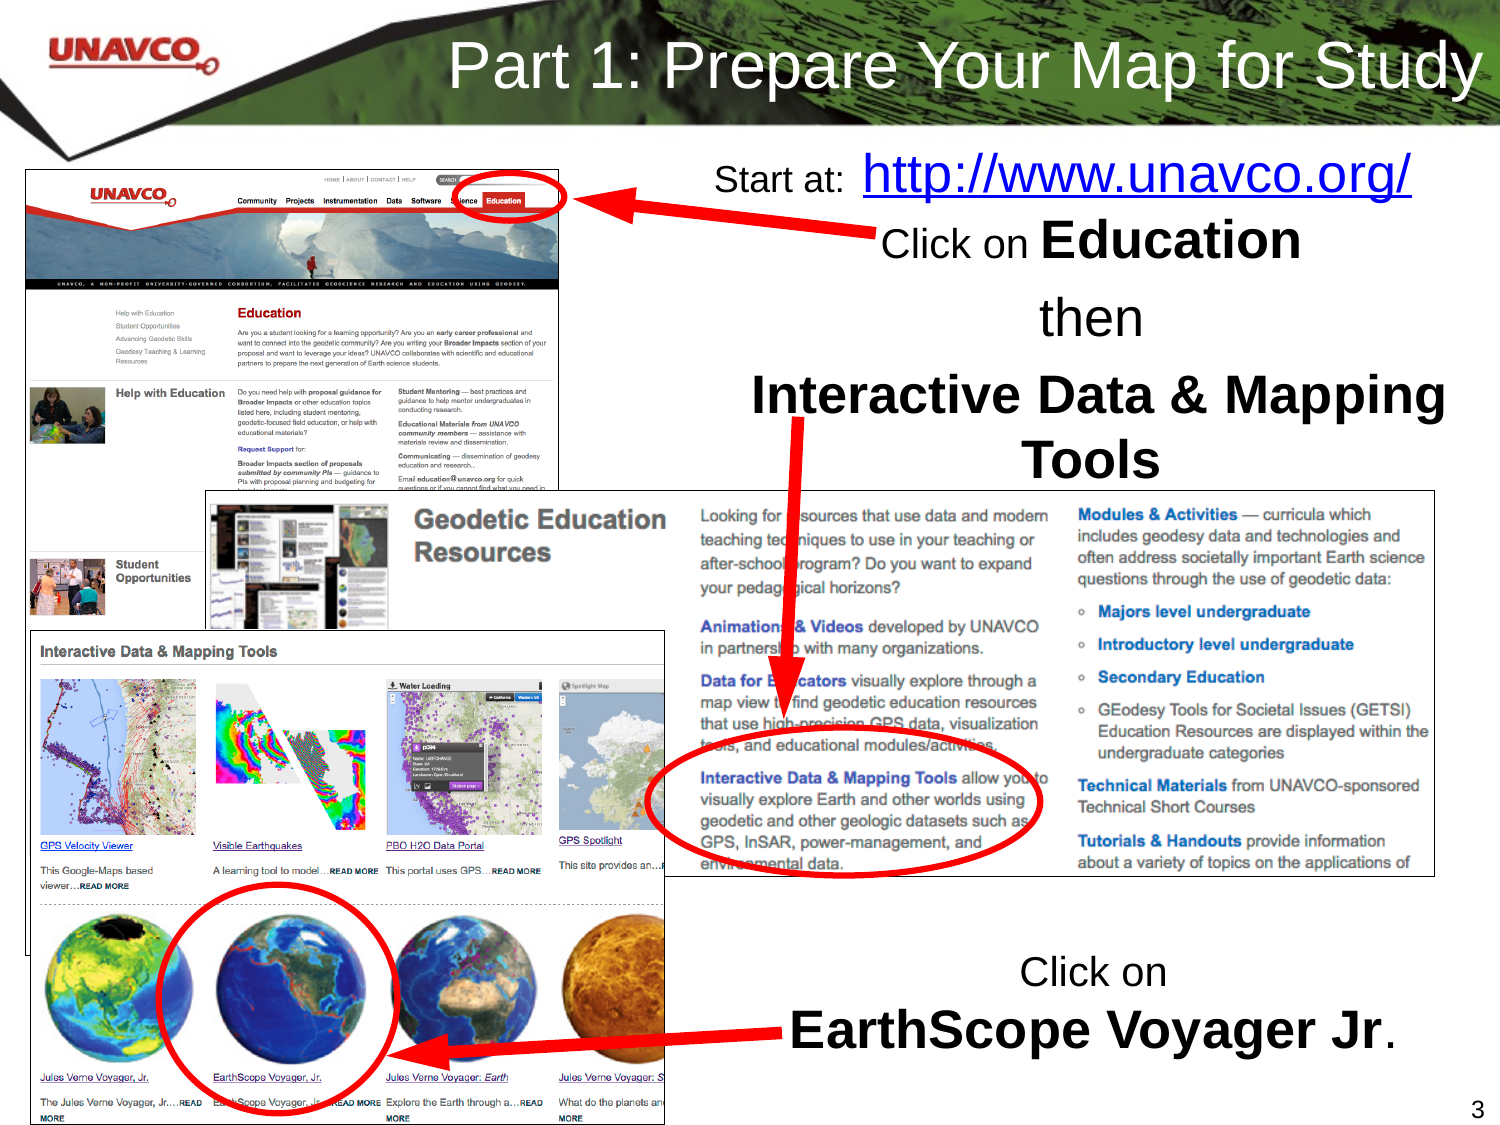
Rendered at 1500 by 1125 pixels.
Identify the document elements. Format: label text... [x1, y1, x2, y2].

text_box Start at: http://www.unavco.org/ Click on Education then Interactive Data & Mapping Tools Click on EarthScope Voyager Jr. [699, 122, 1500, 1067]
picture [0, 0, 1435, 956]
text_box [572, 194, 876, 234]
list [30, 629, 666, 1125]
slide_number 3 [1149, 1086, 1500, 1125]
title Part 1: Prepare Your Map for Study [275, 0, 1500, 139]
